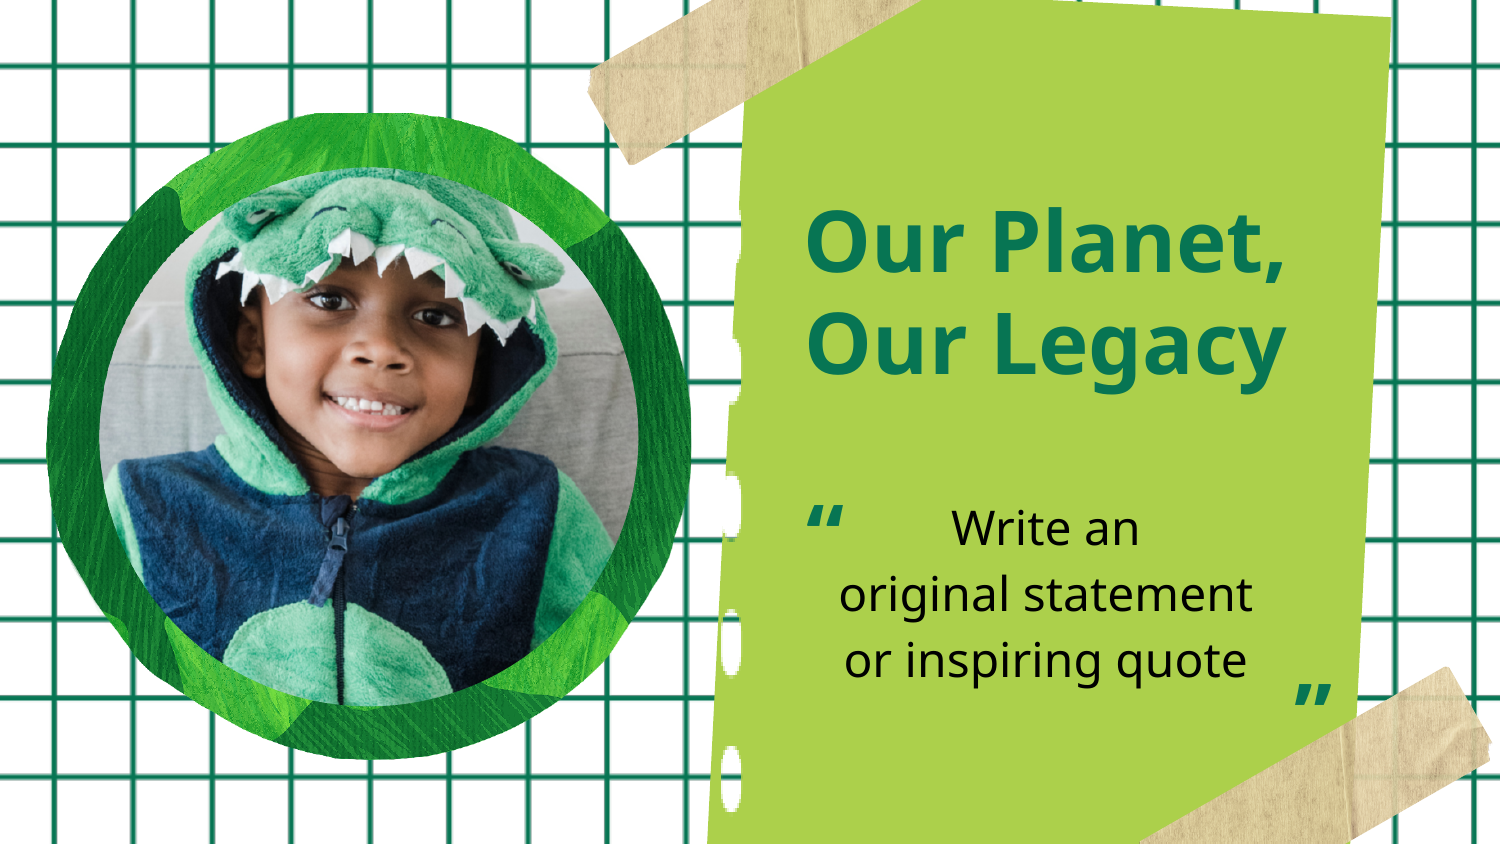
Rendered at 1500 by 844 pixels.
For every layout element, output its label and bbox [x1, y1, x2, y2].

picture [98, 166, 639, 707]
text_box [0, 0, 1500, 844]
